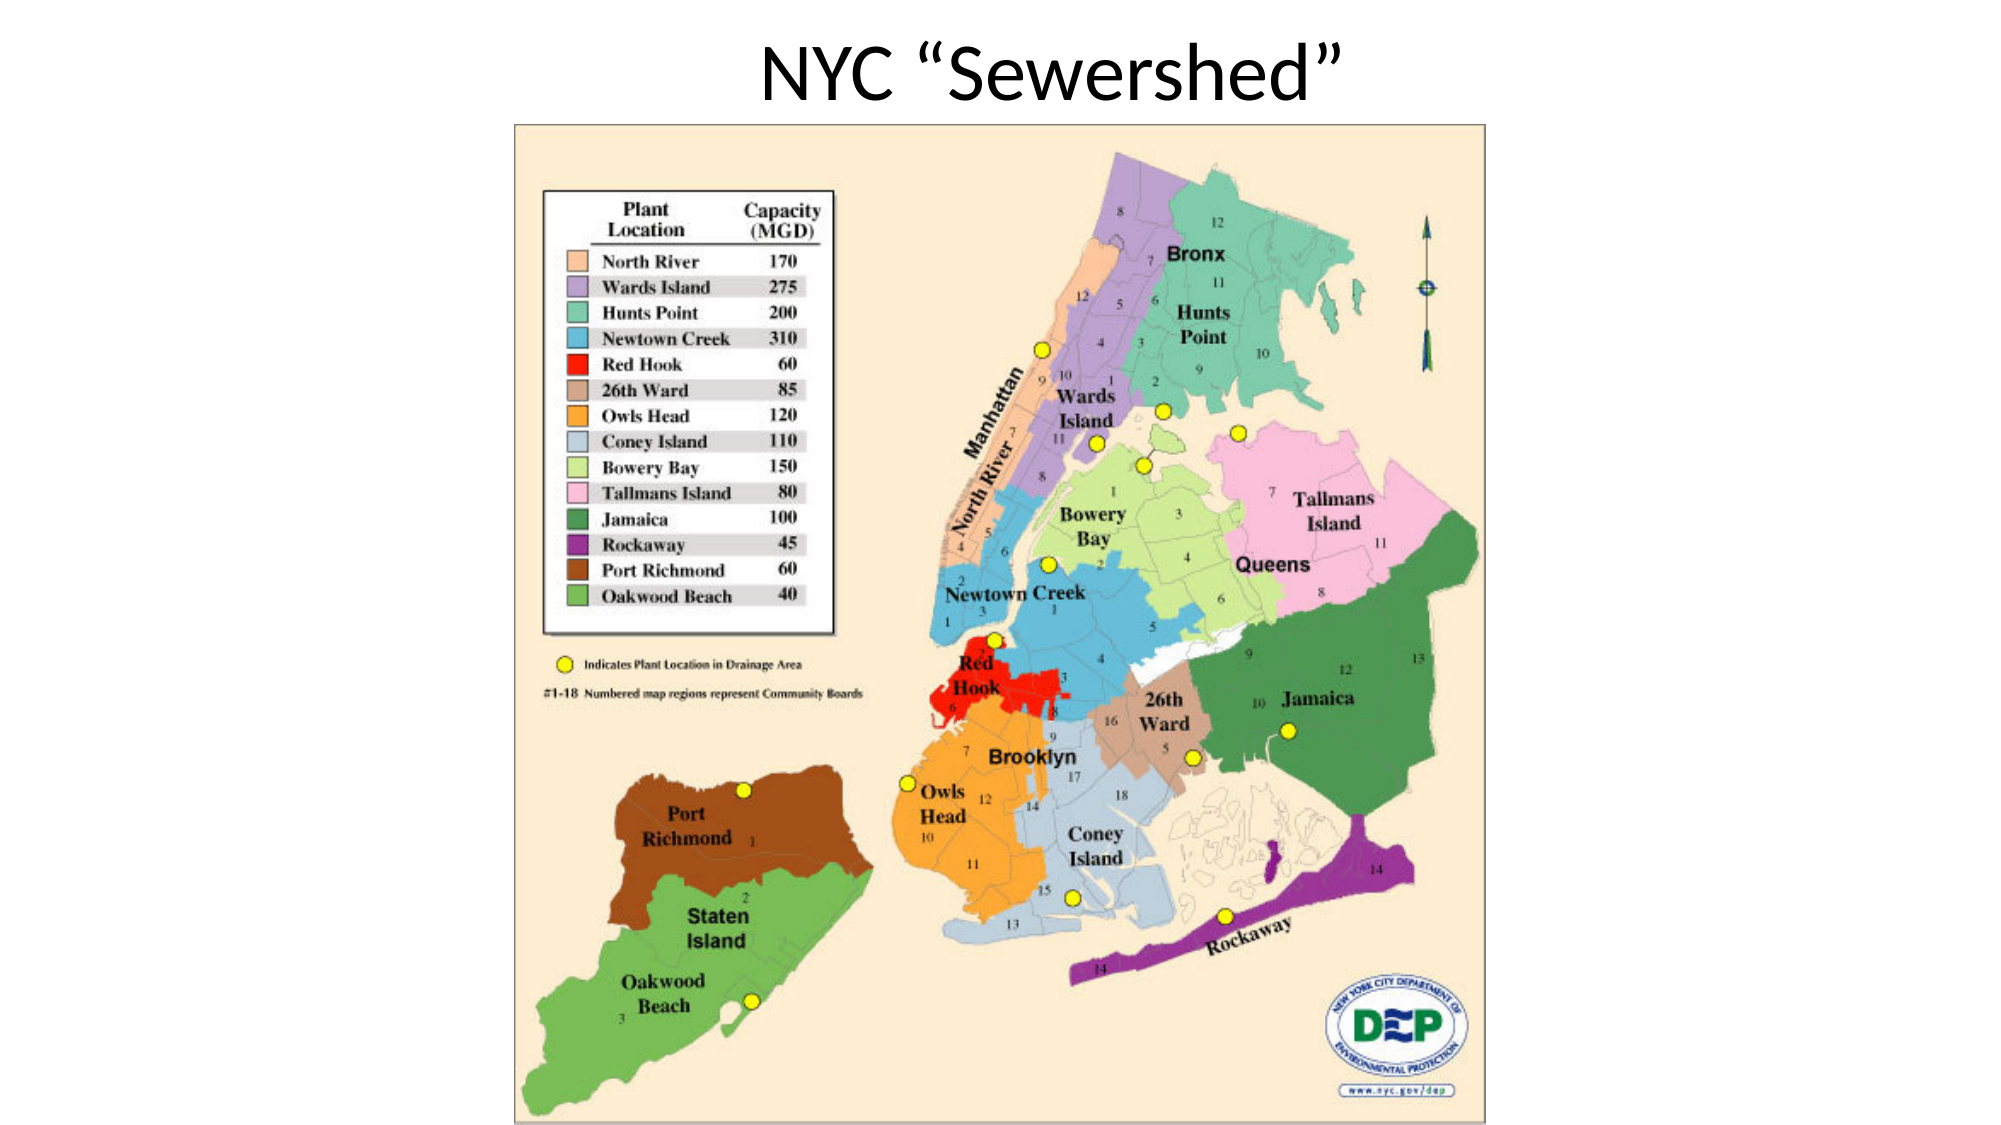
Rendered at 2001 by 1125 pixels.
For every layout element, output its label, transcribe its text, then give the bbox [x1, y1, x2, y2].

title NYC “Sewershed” [744, 0, 1409, 122]
picture [513, 123, 1487, 1125]
